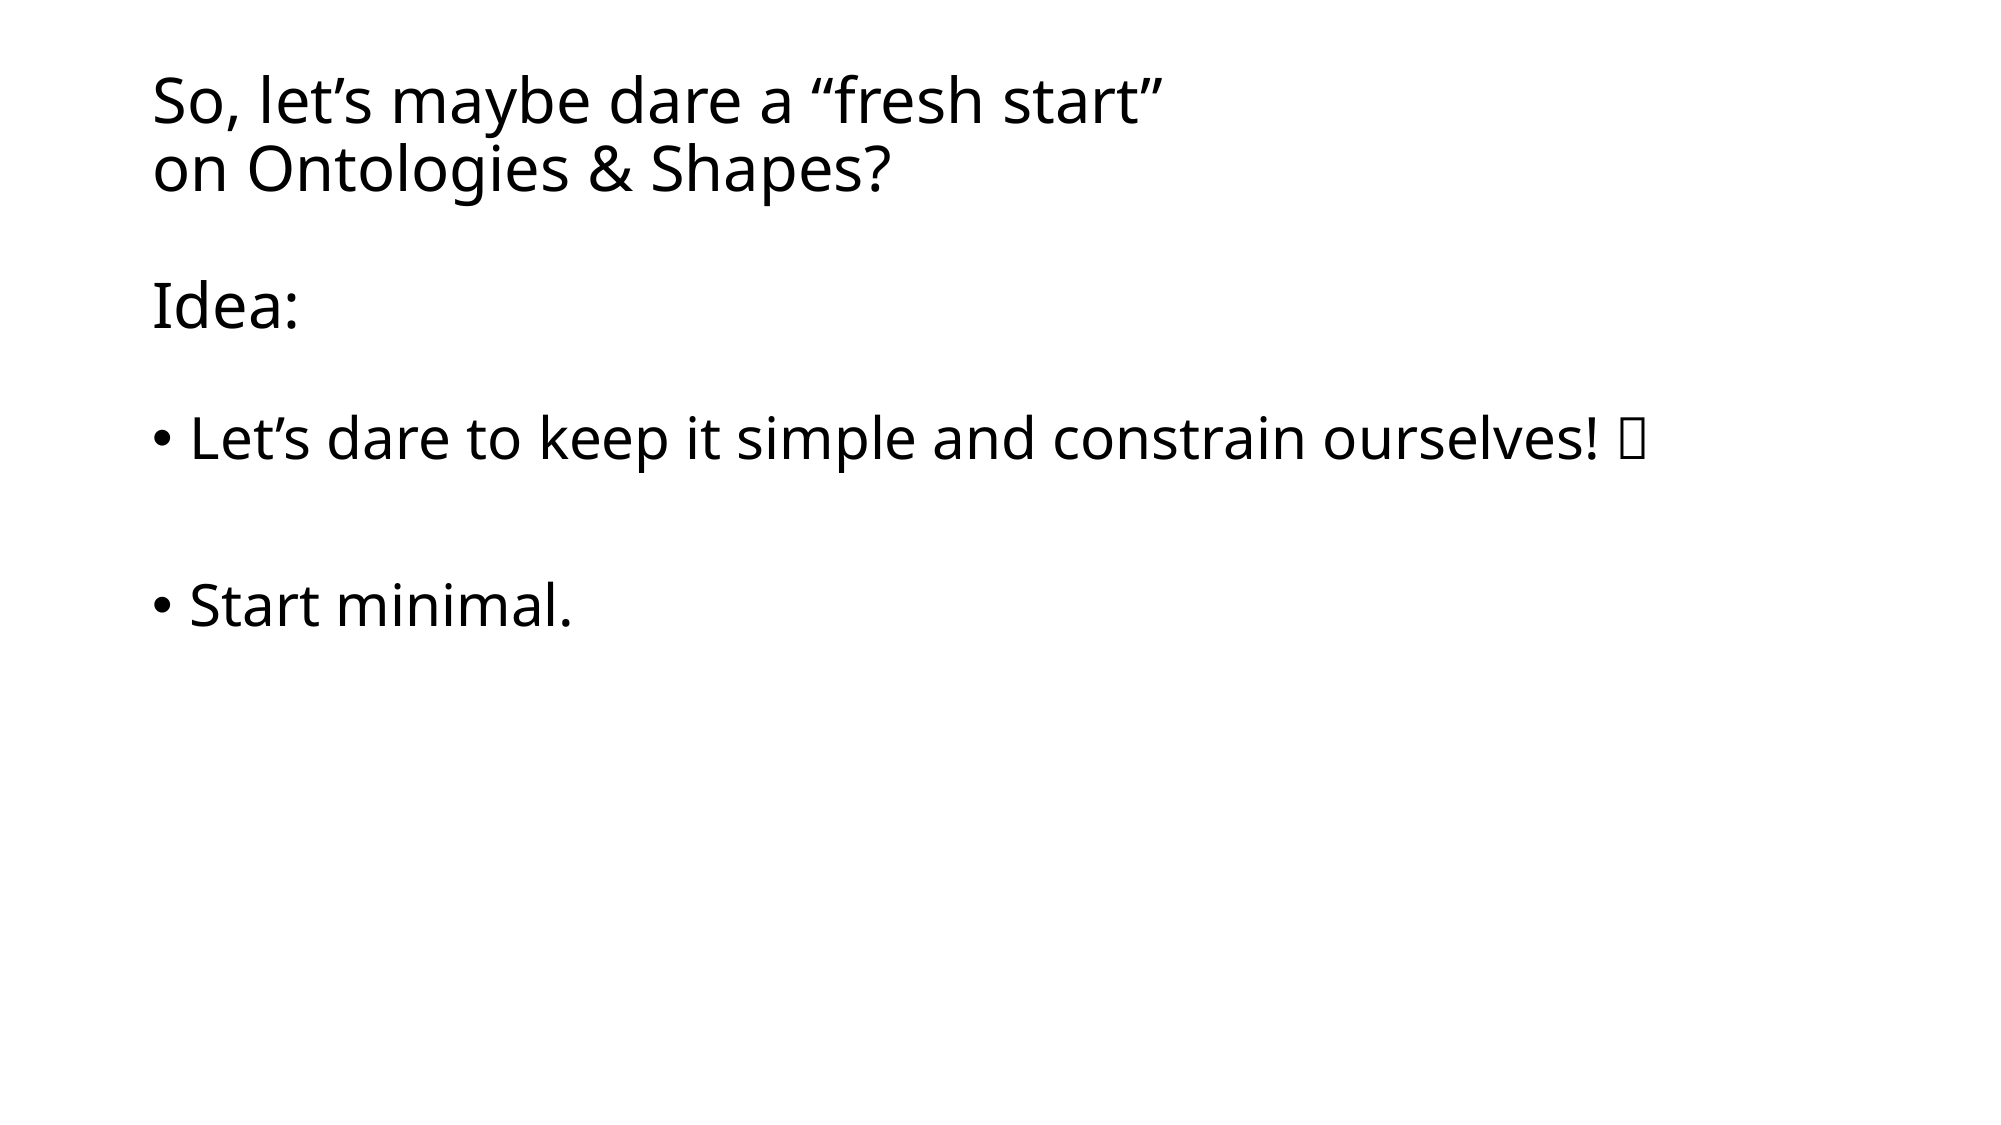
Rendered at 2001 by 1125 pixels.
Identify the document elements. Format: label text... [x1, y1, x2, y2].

list Let’s dare to keep it simple and constrain ourselves!  Start minimal. [137, 401, 1863, 1014]
title So, let’s maybe dare a “fresh start” on Ontologies & Shapes? Idea: [137, 59, 1863, 351]
